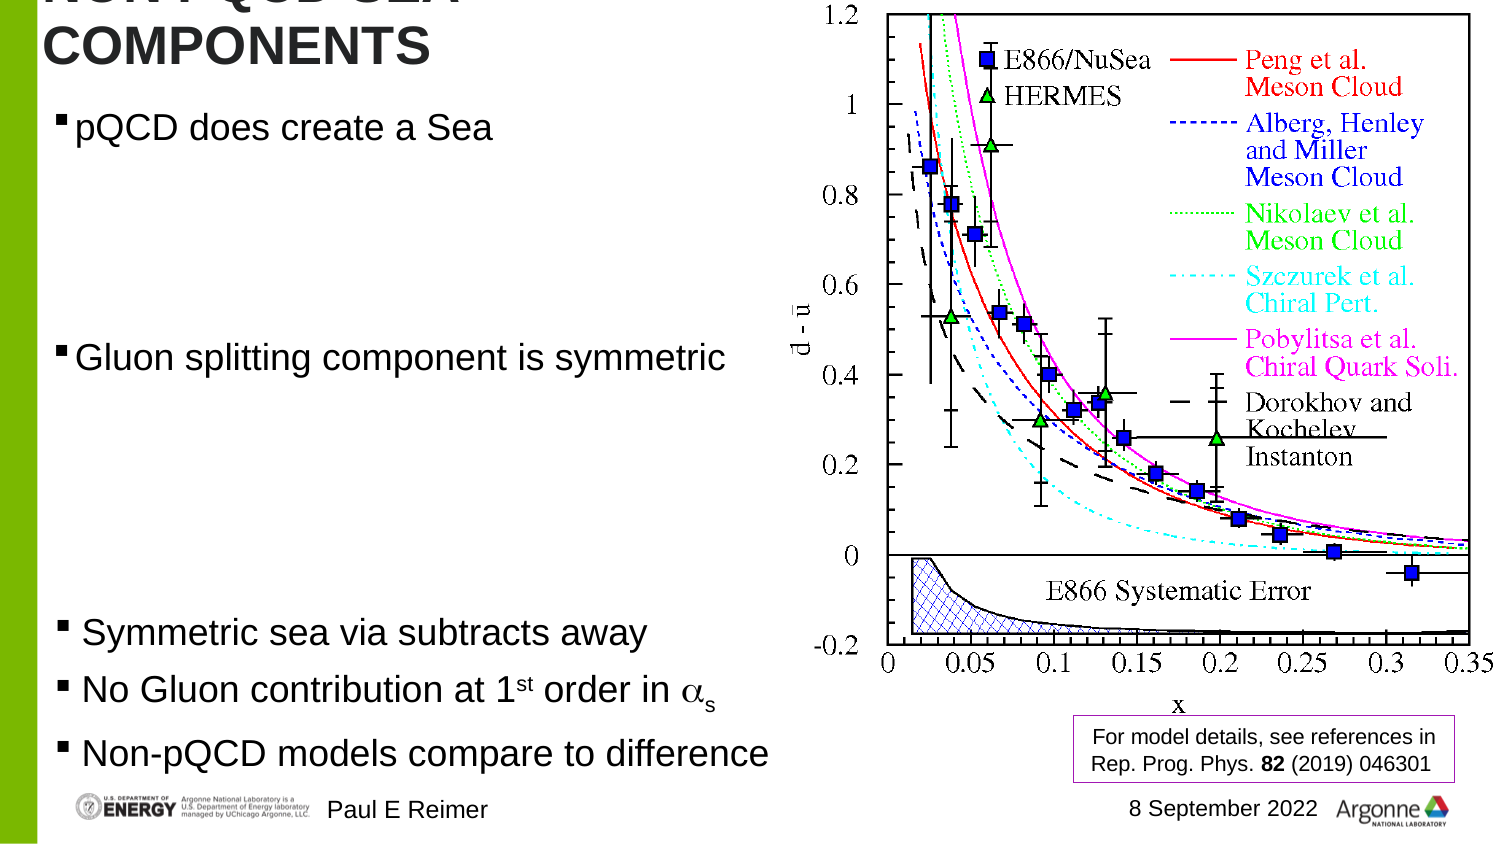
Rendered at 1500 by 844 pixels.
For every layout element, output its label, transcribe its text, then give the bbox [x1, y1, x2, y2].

picture [1330, 787, 1458, 834]
title Non pQCD Sea Components [42, 26, 765, 77]
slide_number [1114, 786, 1374, 819]
text_box For model details, see references in Rep. Prog. Phys. 82 (2019) 046301 [1073, 740, 1455, 783]
picture [771, 0, 1500, 727]
footer Paul E Reimer [312, 786, 1074, 819]
picture [66, 791, 319, 822]
